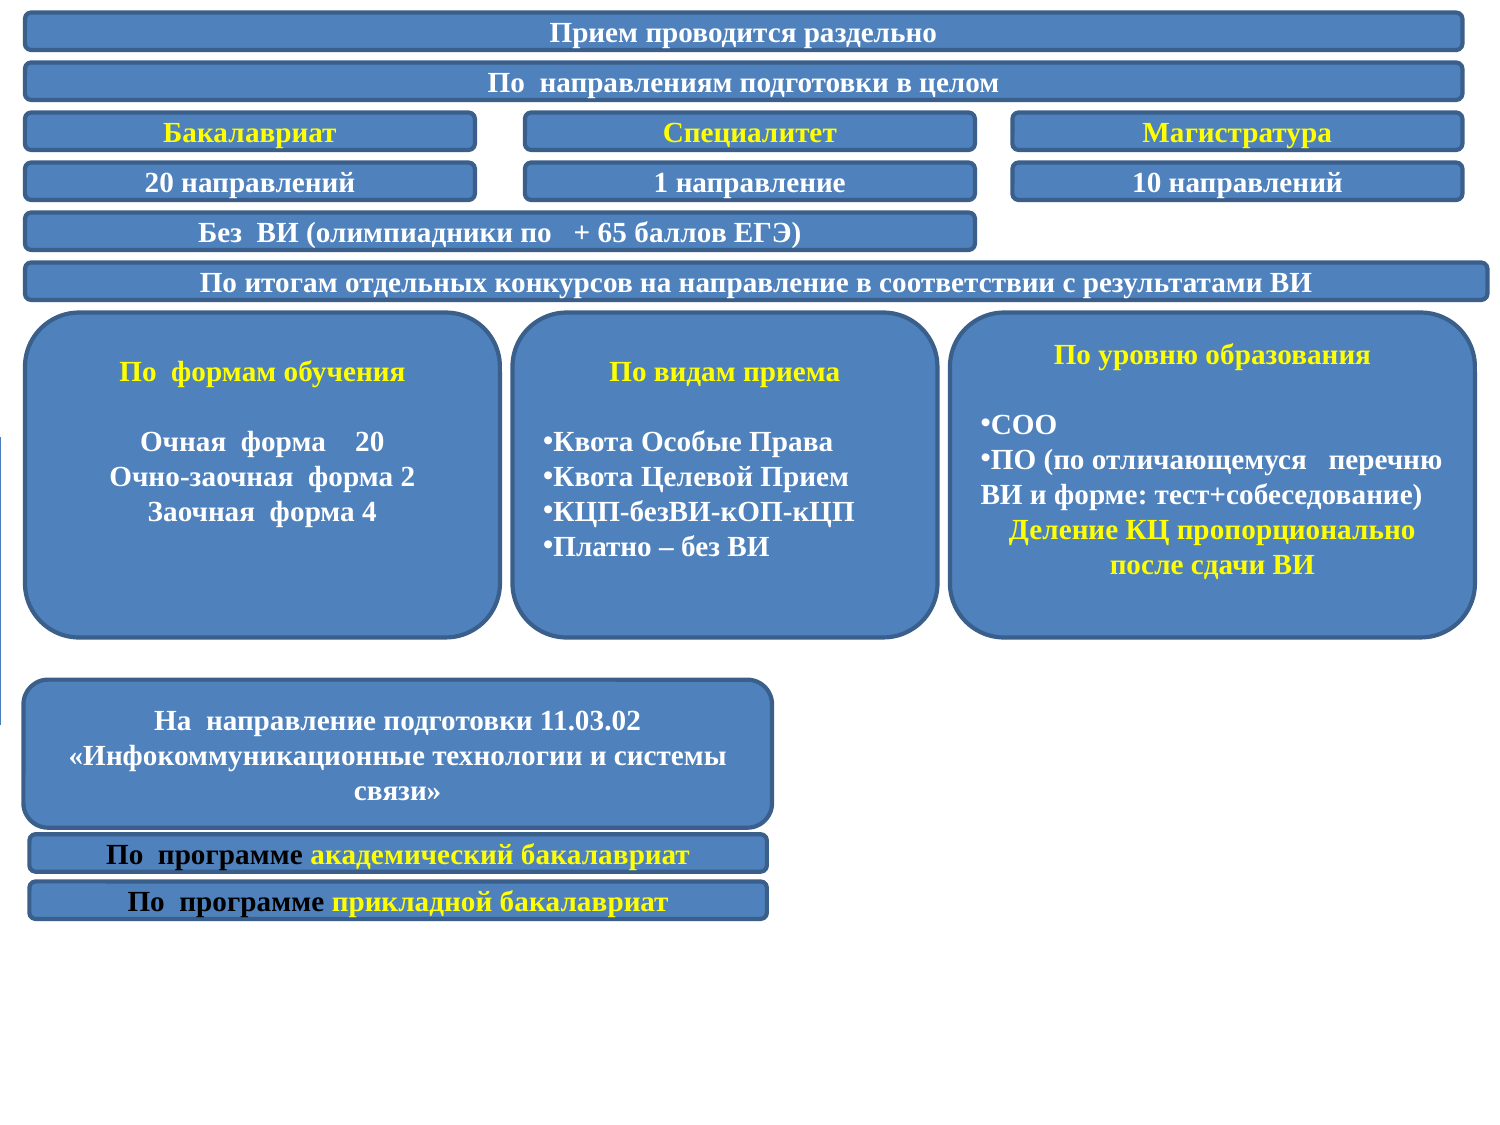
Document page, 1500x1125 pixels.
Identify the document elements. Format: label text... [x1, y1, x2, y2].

text_box По формам обучения Очная форма 20 Очно-заочная форма 2 Заочная форма 4 [22, 310, 503, 640]
text_box 10 направлений [1010, 160, 1465, 203]
text_box Магистратура [1010, 110, 1465, 153]
text_box На направление подготовки 11.03.02 «Инфокоммуникационные технологии и системы связи» [21, 677, 775, 830]
text_box По программе академический бакалавриат [27, 832, 769, 874]
text_box Без ВИ (олимпиадники по + 65 баллов ЕГЭ) [22, 210, 978, 253]
text_box По программе прикладной бакалавриат [27, 879, 769, 922]
text_box Специалитет [522, 110, 978, 153]
text_box Прием проводится раздельно [22, 10, 1465, 53]
text_box По видам приема Квота Особые Права Квота Целевой Прием КЦП-безВИ-кОП-кЦП Платно – без ВИ [510, 310, 940, 640]
text_box 1 направление [522, 160, 978, 203]
text_box По уровню образования СОО ПО (по отличающемуся перечню ВИ и форме: тест+собеседование) Деление КЦ пропорционально после сдачи ВИ [947, 310, 1478, 640]
text_box По итогам отдельных конкурсов на направление в соответствии с результатами ВИ [22, 260, 1490, 303]
text_box 20 направлений [22, 160, 478, 203]
text_box Бакалавриат [22, 110, 478, 153]
text_box По направлениям подготовки в целом [22, 60, 1465, 103]
